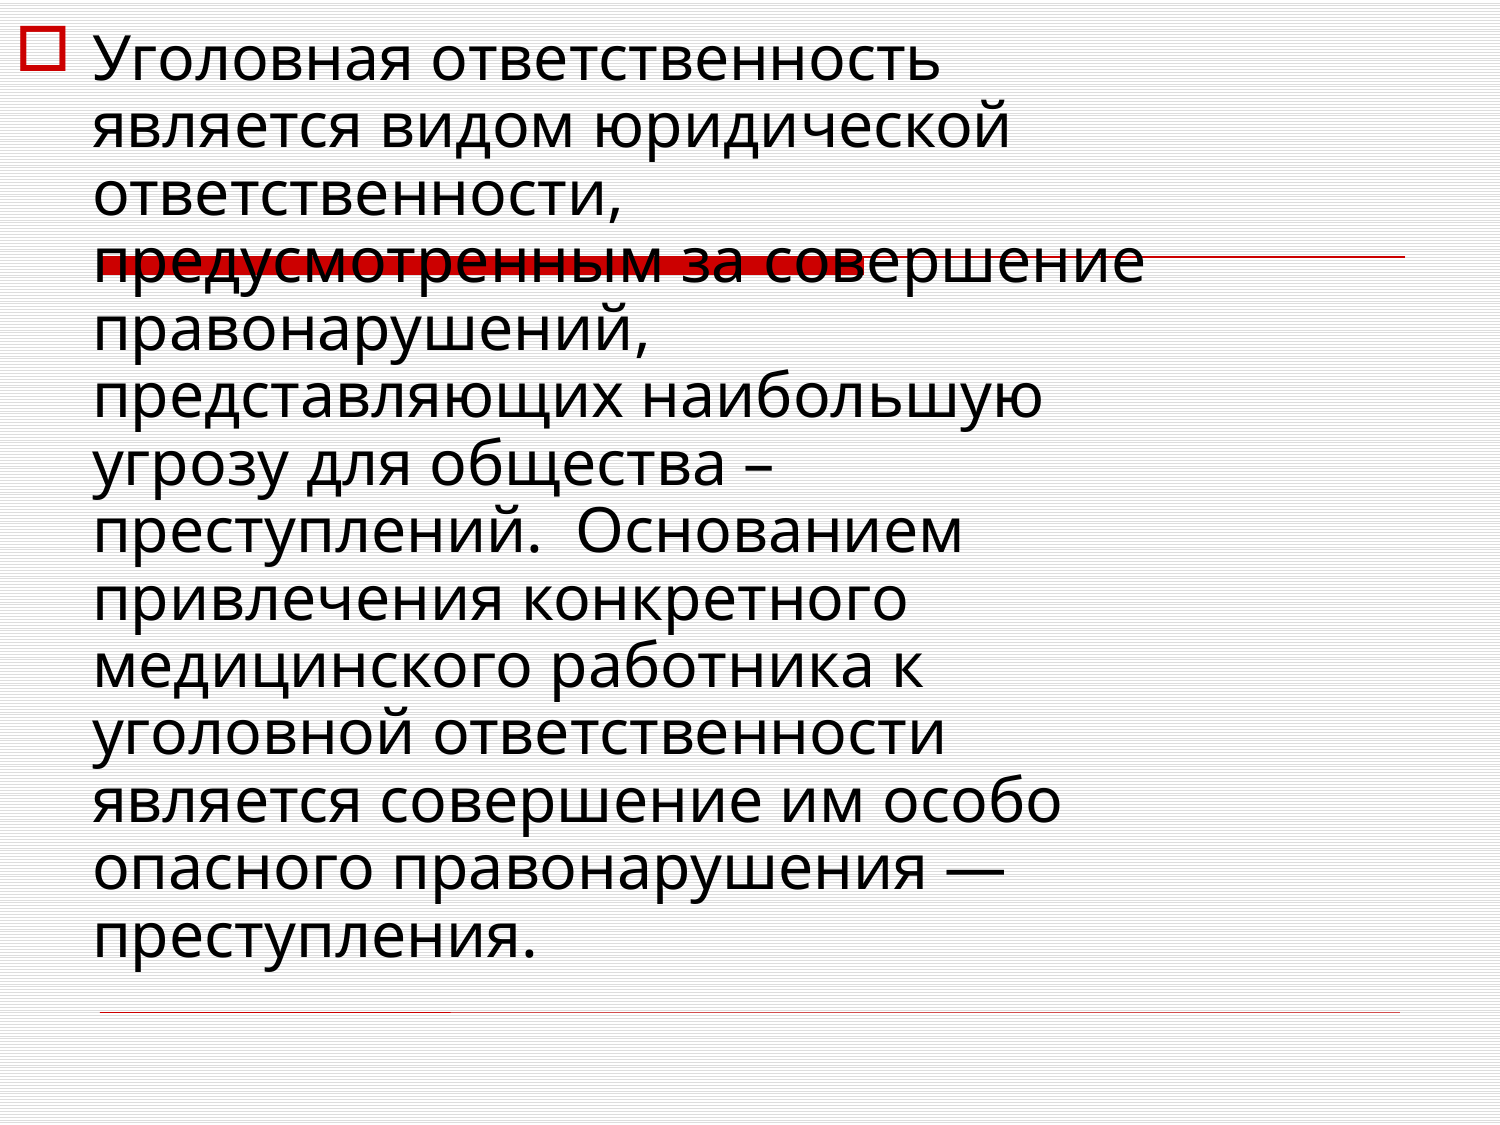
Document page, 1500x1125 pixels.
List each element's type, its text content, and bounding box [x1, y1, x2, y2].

list Уголовная ответственность является видом юридической ответственности, предусмотренным за совершение правонарушений, представляющих наибольшую угрозу для общества – преступлений. Основанием привлечения конкретного медицинского работника к уголовной ответственности является совершение им особо опасного правонарушения — преступления. [0, 18, 1212, 1001]
